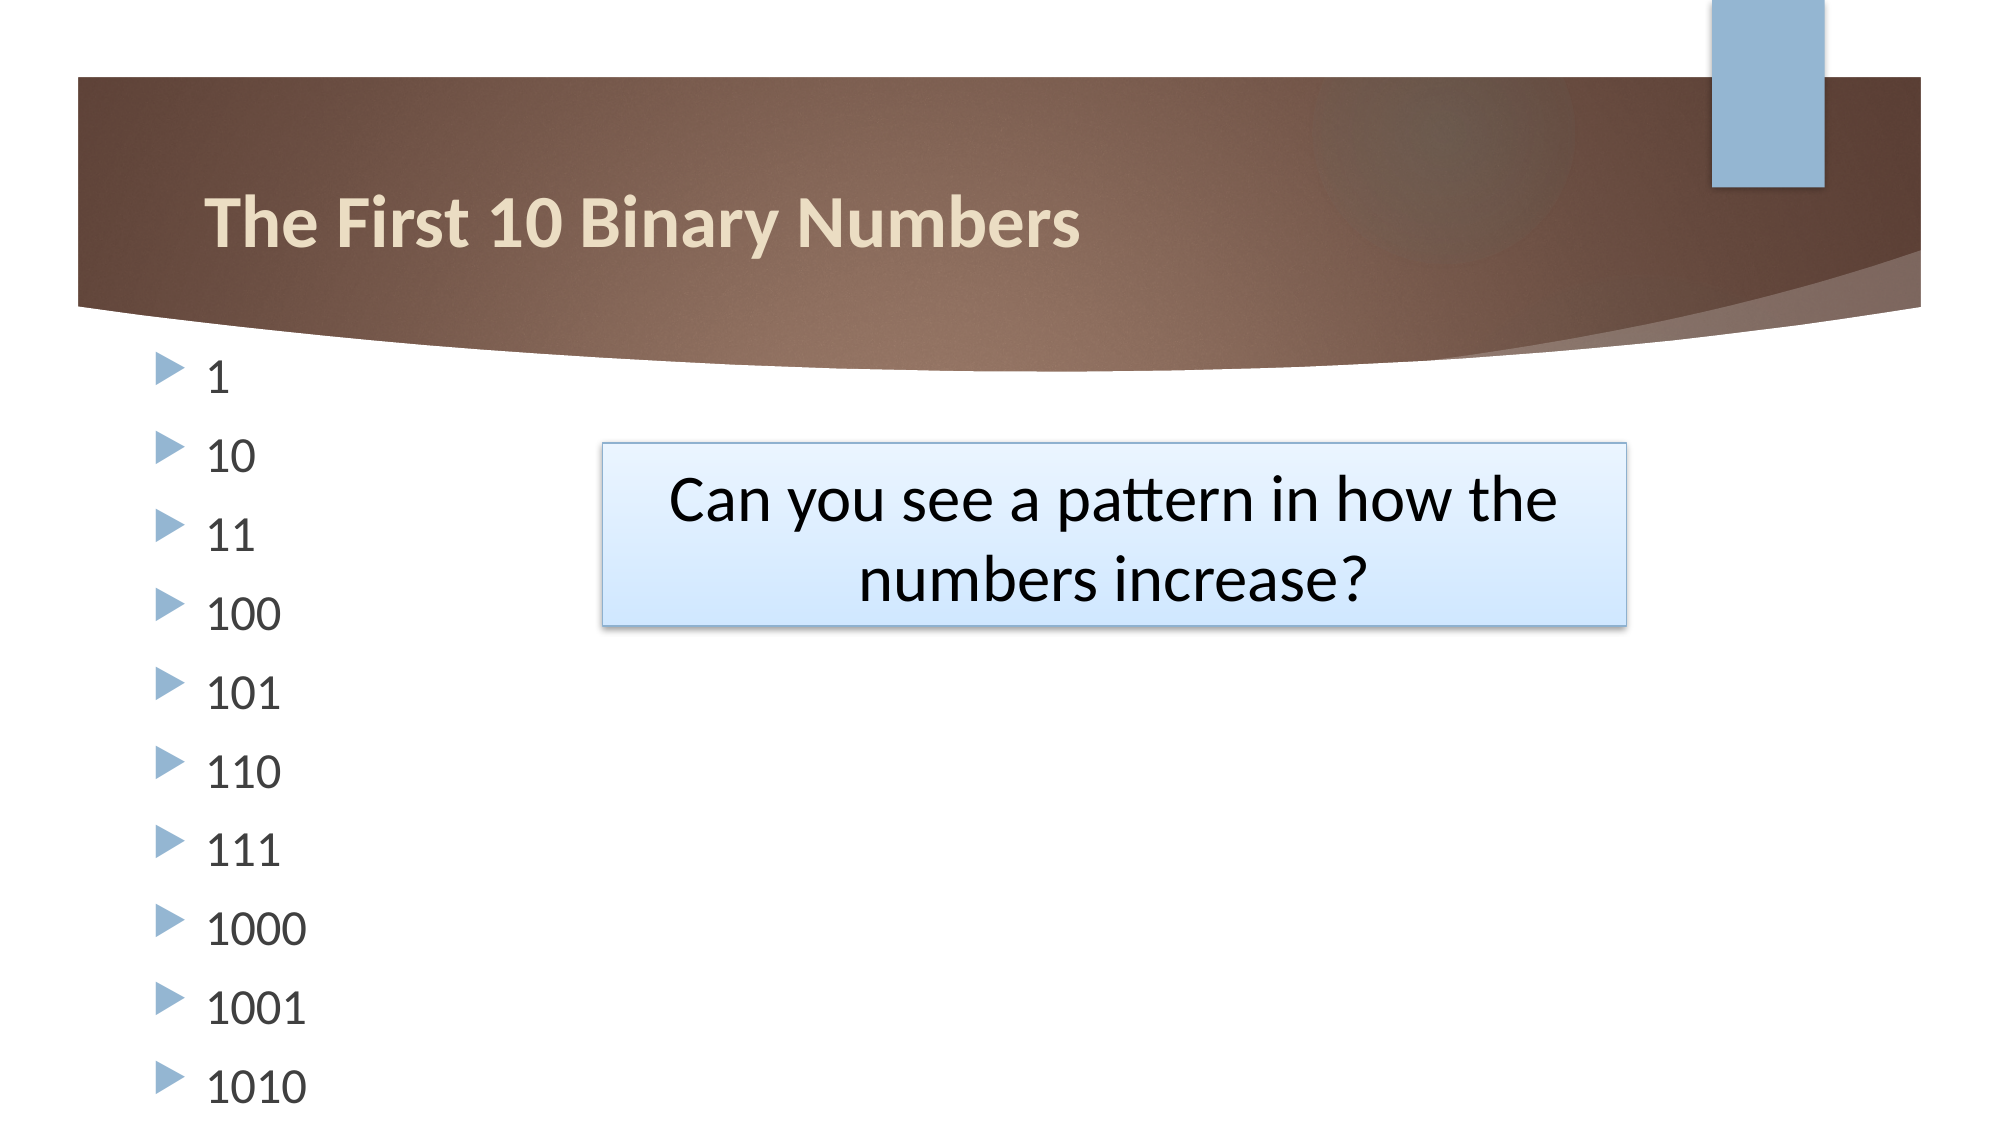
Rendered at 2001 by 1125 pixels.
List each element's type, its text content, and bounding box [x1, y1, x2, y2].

text_box Can you see a pattern in how the numbers increase? [602, 442, 1627, 627]
title The First 10 Binary Numbers [189, 159, 1627, 276]
list 1 10 11 100 101 110 111 1000 1001 1010 [137, 335, 1784, 1125]
